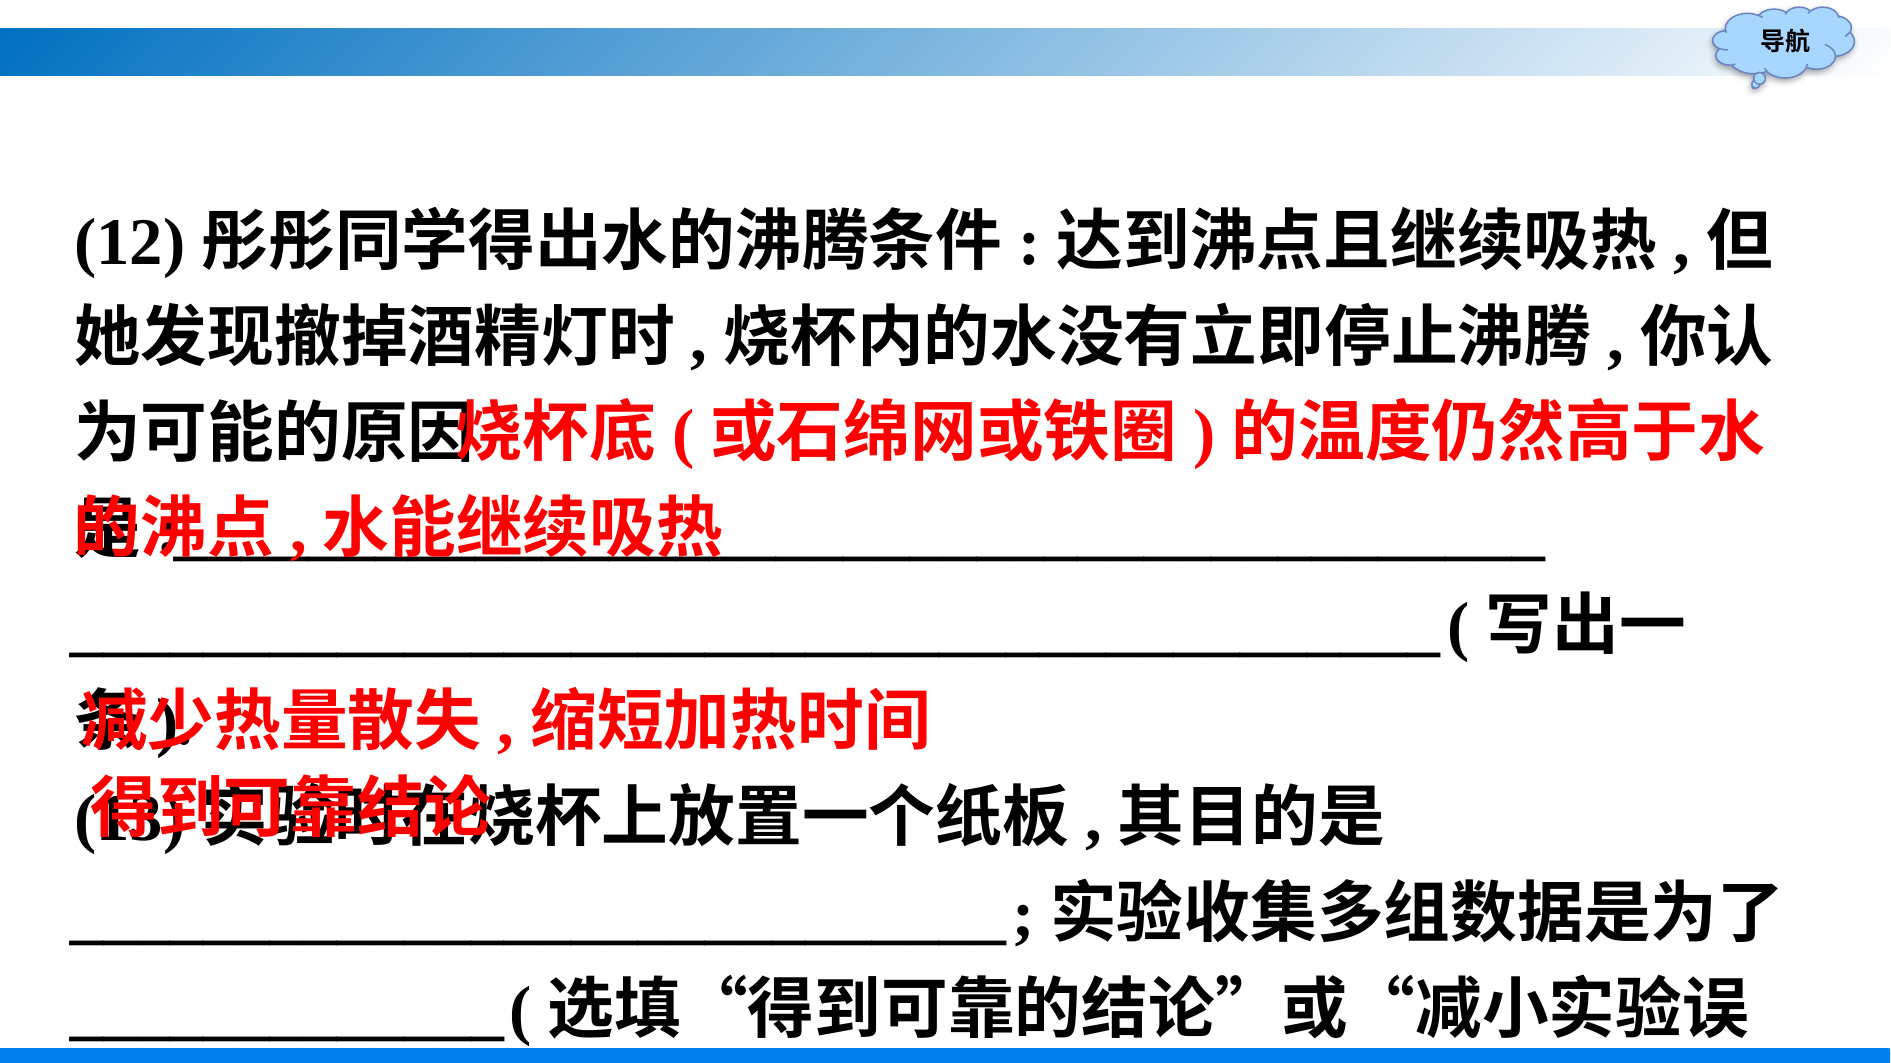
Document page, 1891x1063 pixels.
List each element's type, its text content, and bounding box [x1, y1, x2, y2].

text_box 得到可靠结论 [75, 757, 506, 853]
text_box (12)彤彤同学得出水的沸腾条件:达到沸点且继续吸热,但她发现撤掉酒精灯时,烧杯内的水没有立即停止沸腾,你认为可能的原因是:_________________________________________ _________________________________________(写出一条). (13)实验时在烧杯上放置一个纸板,其目的是____________________________;实验收集多组数据是为了_____________(选填“得到可靠的结论”或“减小实验误差”). [59, 174, 1833, 1063]
text_box 烧杯底(或石绵网或铁圈)的温度仍然高于水的沸点,水能继续吸热 [59, 365, 1832, 572]
text_box 减少热量散失,缩短加热时间 [66, 654, 961, 766]
